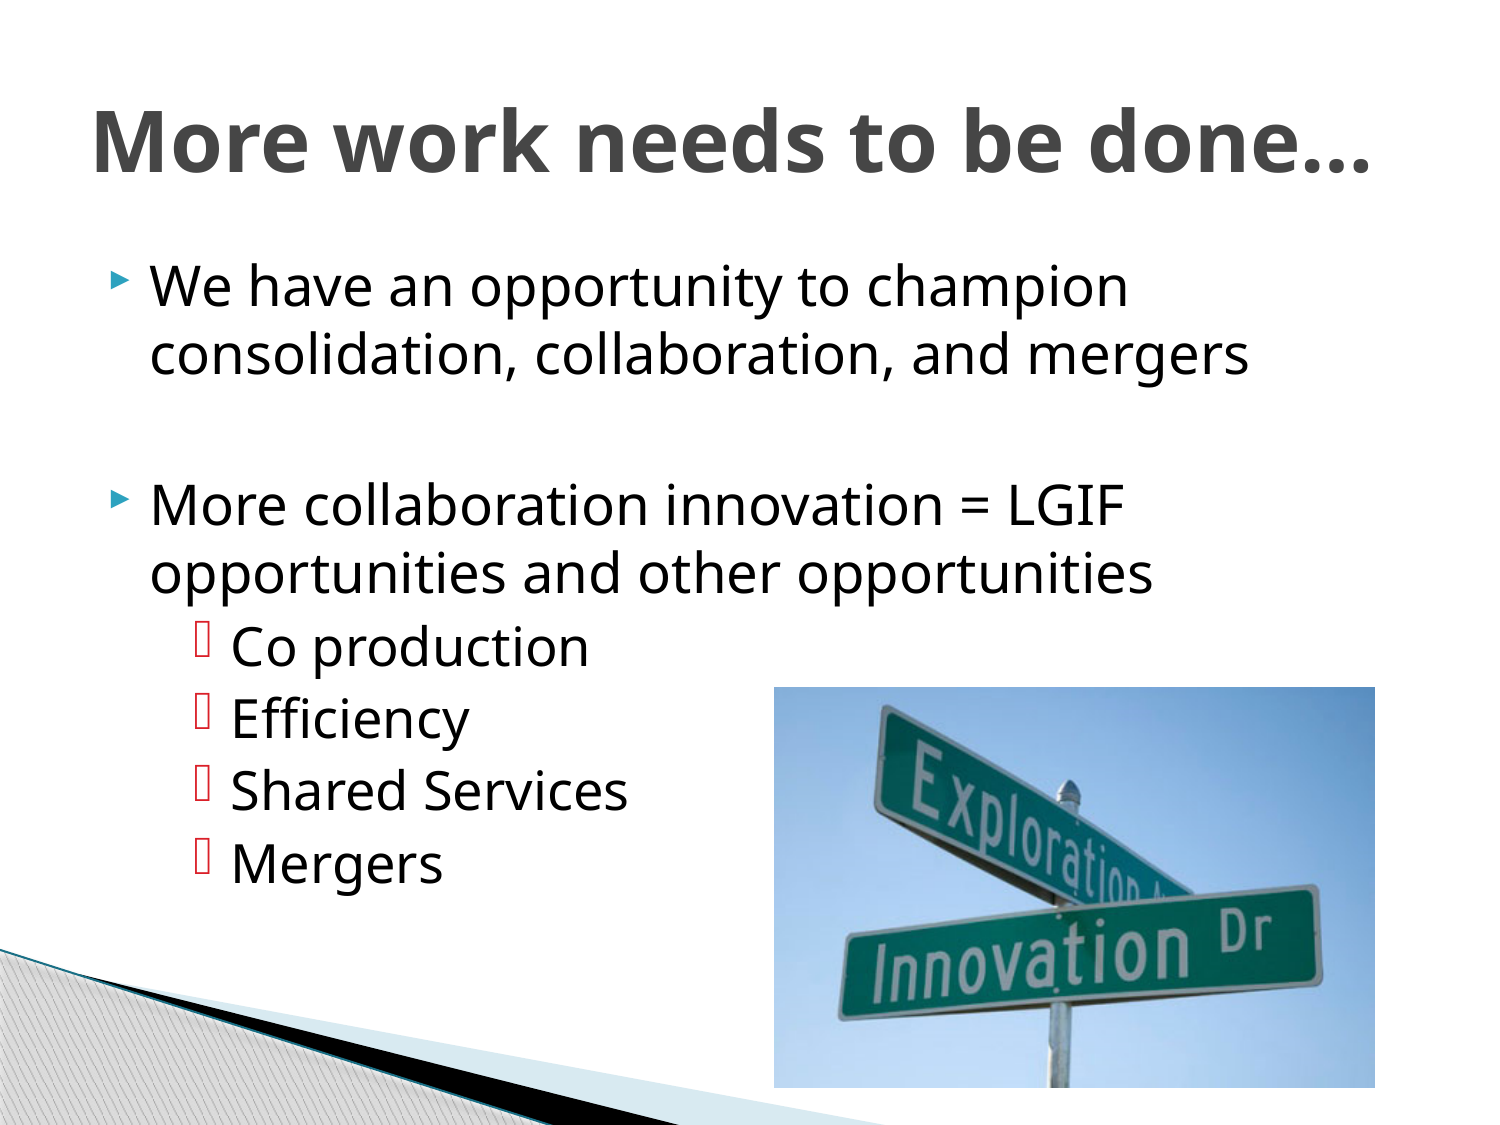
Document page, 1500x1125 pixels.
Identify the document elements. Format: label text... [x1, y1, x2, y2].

list We have an opportunity to champion consolidation, collaboration, and mergers More collaboration innovation = LGIF opportunities and other opportunities Co production Efficiency Shared Services Mergers [75, 243, 1425, 986]
title More work needs to be done… [75, 45, 1425, 233]
picture [774, 687, 1376, 1088]
